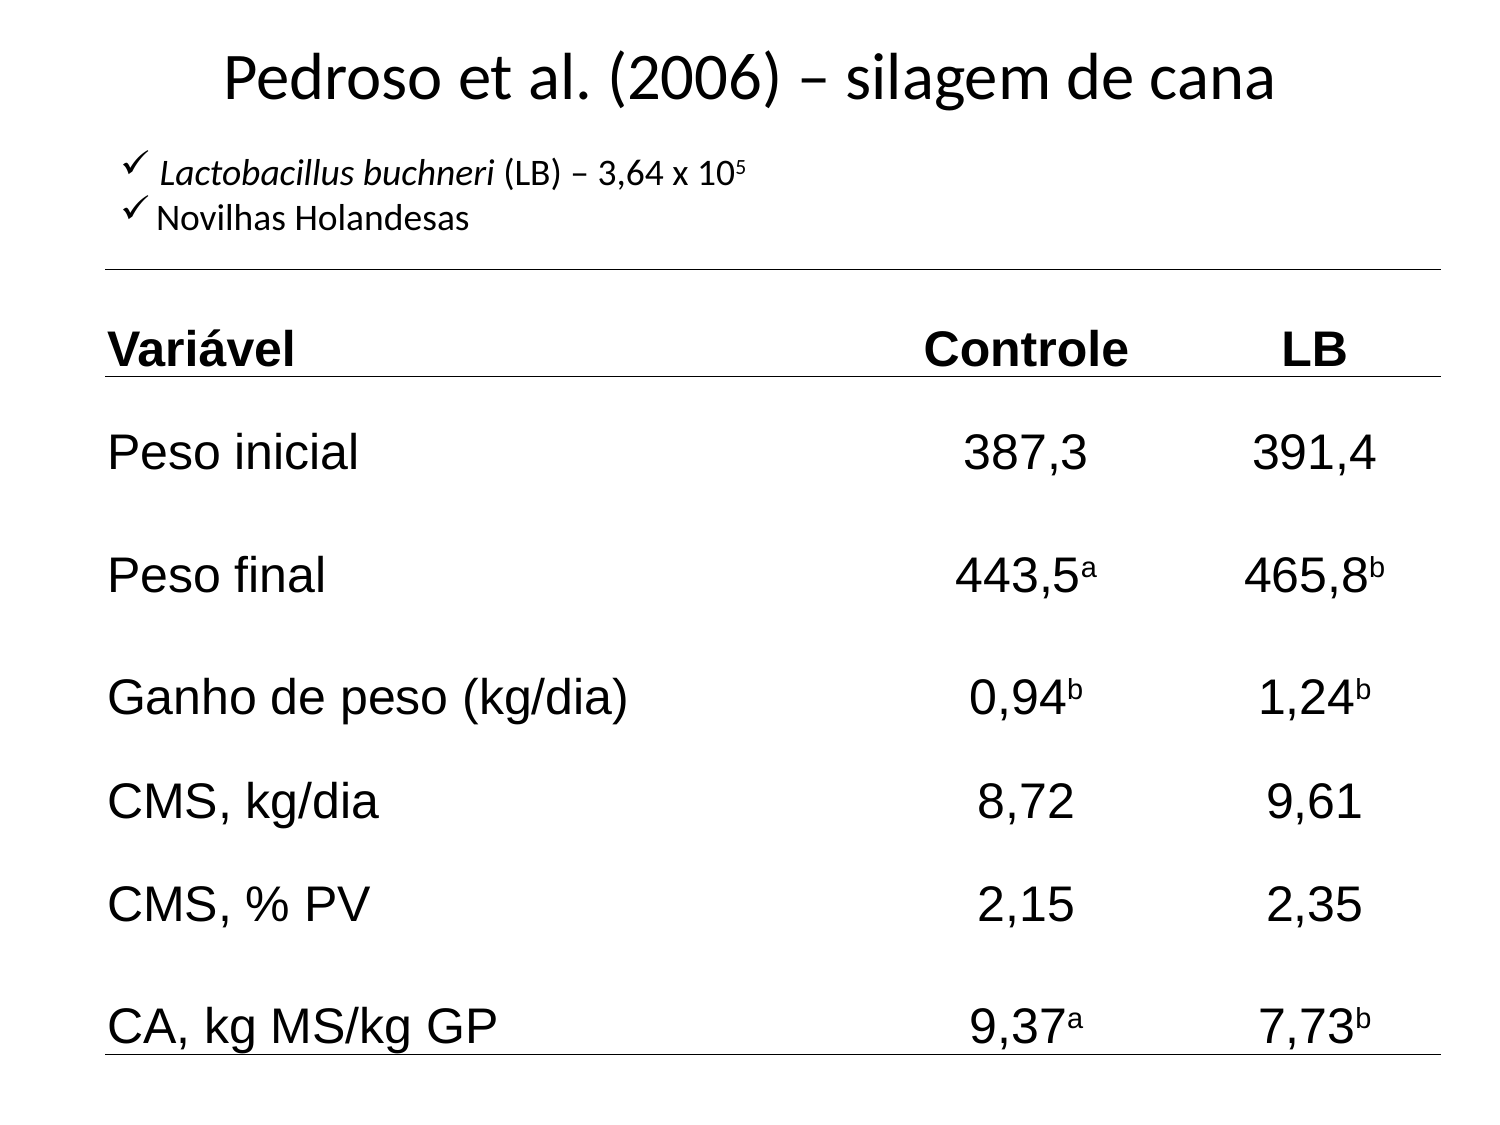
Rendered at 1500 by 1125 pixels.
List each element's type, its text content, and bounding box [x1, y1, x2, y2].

table_header Variável [105, 270, 865, 376]
table_header LB [1188, 270, 1441, 376]
table_cell 391,4 [1188, 377, 1441, 480]
title Pedroso et al. (2006) – silagem de cana [75, 11, 1425, 200]
table_cell 9,37a [865, 932, 1188, 1054]
table_header Controle [865, 270, 1188, 376]
table_cell 0,94b [865, 603, 1188, 725]
table_cell 443,5a [865, 480, 1188, 603]
table_cell 387,3 [865, 377, 1188, 480]
table_cell 2,15 [865, 829, 1188, 932]
table_cell CMS, kg/dia [105, 725, 865, 829]
table_cell Peso final [105, 480, 865, 603]
table_cell 2,35 [1188, 829, 1441, 932]
table_cell CA, kg MS/kg GP [105, 932, 865, 1054]
table_cell 465,8b [1188, 480, 1441, 603]
table_cell Ganho de peso (kg/dia) [105, 603, 865, 725]
table_cell 8,72 [865, 725, 1188, 829]
table_cell 7,73b [1188, 932, 1441, 1054]
table_cell Peso inicial [105, 377, 865, 480]
table_cell 1,24b [1188, 603, 1441, 725]
text_box Lactobacillus buchneri (LB) – 3,64 x 105 Novilhas Holandesas [105, 140, 1219, 246]
table_cell CMS, % PV [105, 829, 865, 932]
table_cell 9,61 [1188, 725, 1441, 829]
